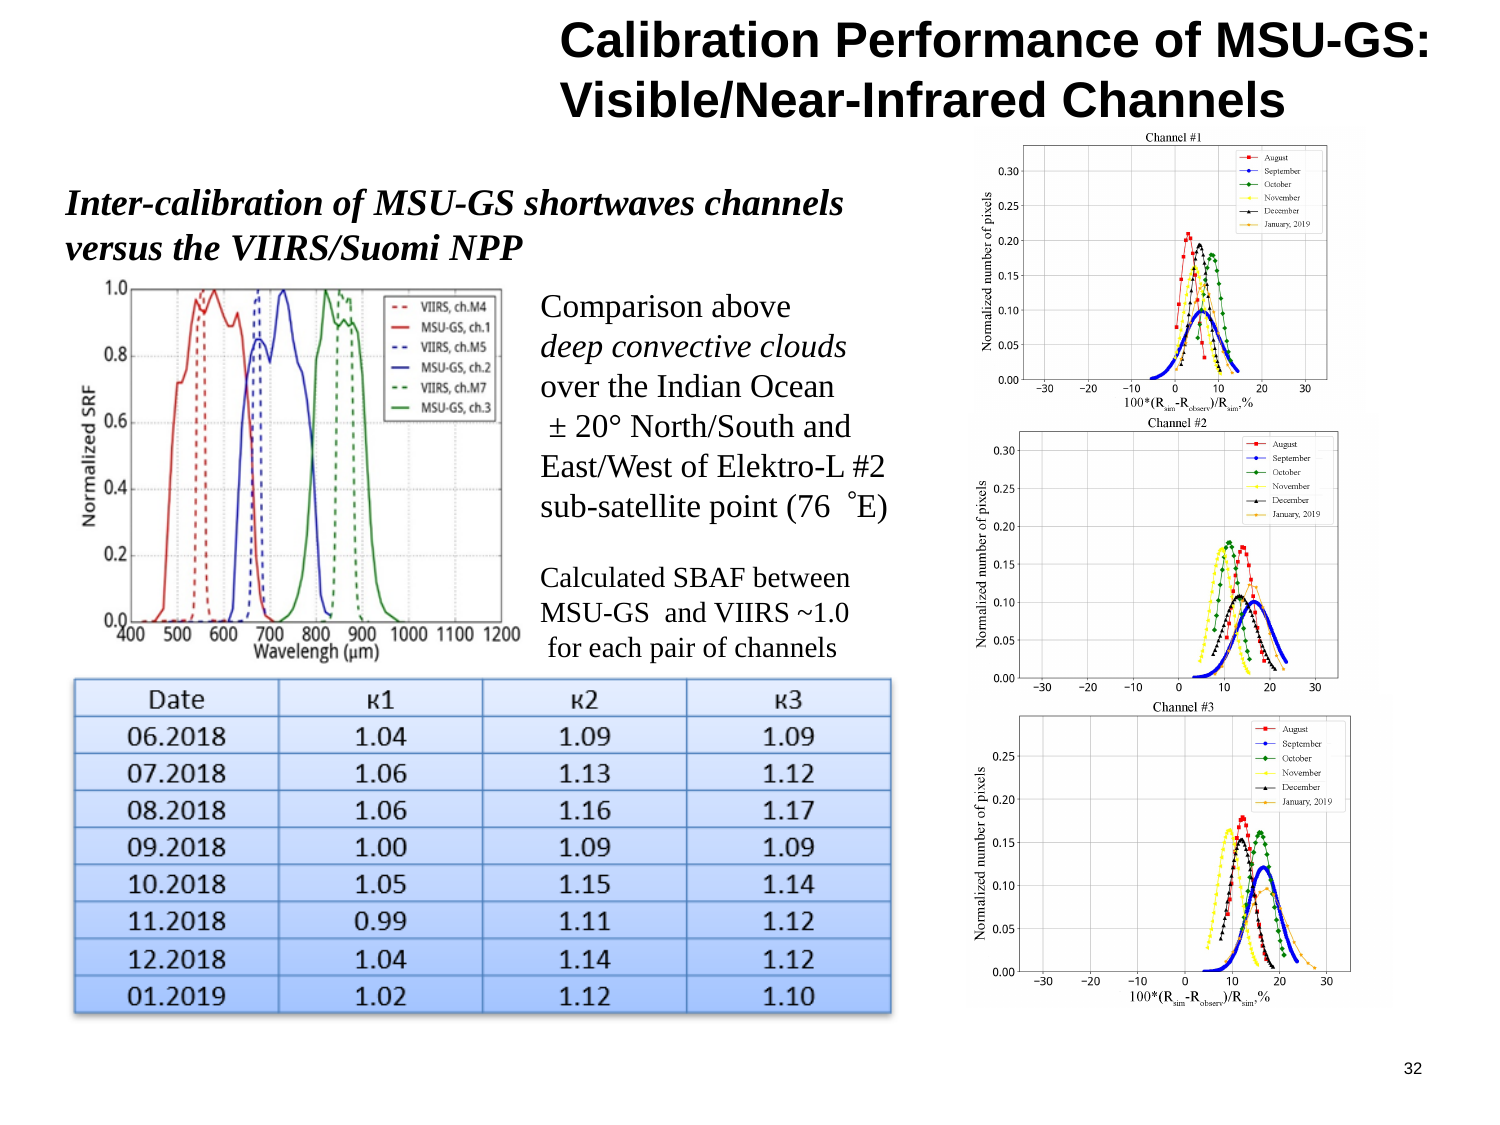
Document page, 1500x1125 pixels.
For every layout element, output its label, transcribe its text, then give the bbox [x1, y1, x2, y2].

text_box Inter-calibration of MSU-GS shortwaves channels versus the VIIRS/Suomi NPP [50, 171, 906, 276]
picture [966, 126, 1393, 1009]
text_box Comparison above deep convective clouds over the Indian Ocean ± 20° North/South and East/West of Elektro-L #2 sub-satellite point (76E) [533, 277, 962, 532]
text_box Calibration Performance of MSU-GS: Visible/Near-Infrared Channels [544, 0, 1475, 135]
slide_number 32 [1087, 1050, 1438, 1104]
picture [65, 276, 906, 1024]
text_box Calculated SBAF between MSU-GS and VIIRS ~1.0 for each pair of channels [536, 550, 962, 671]
